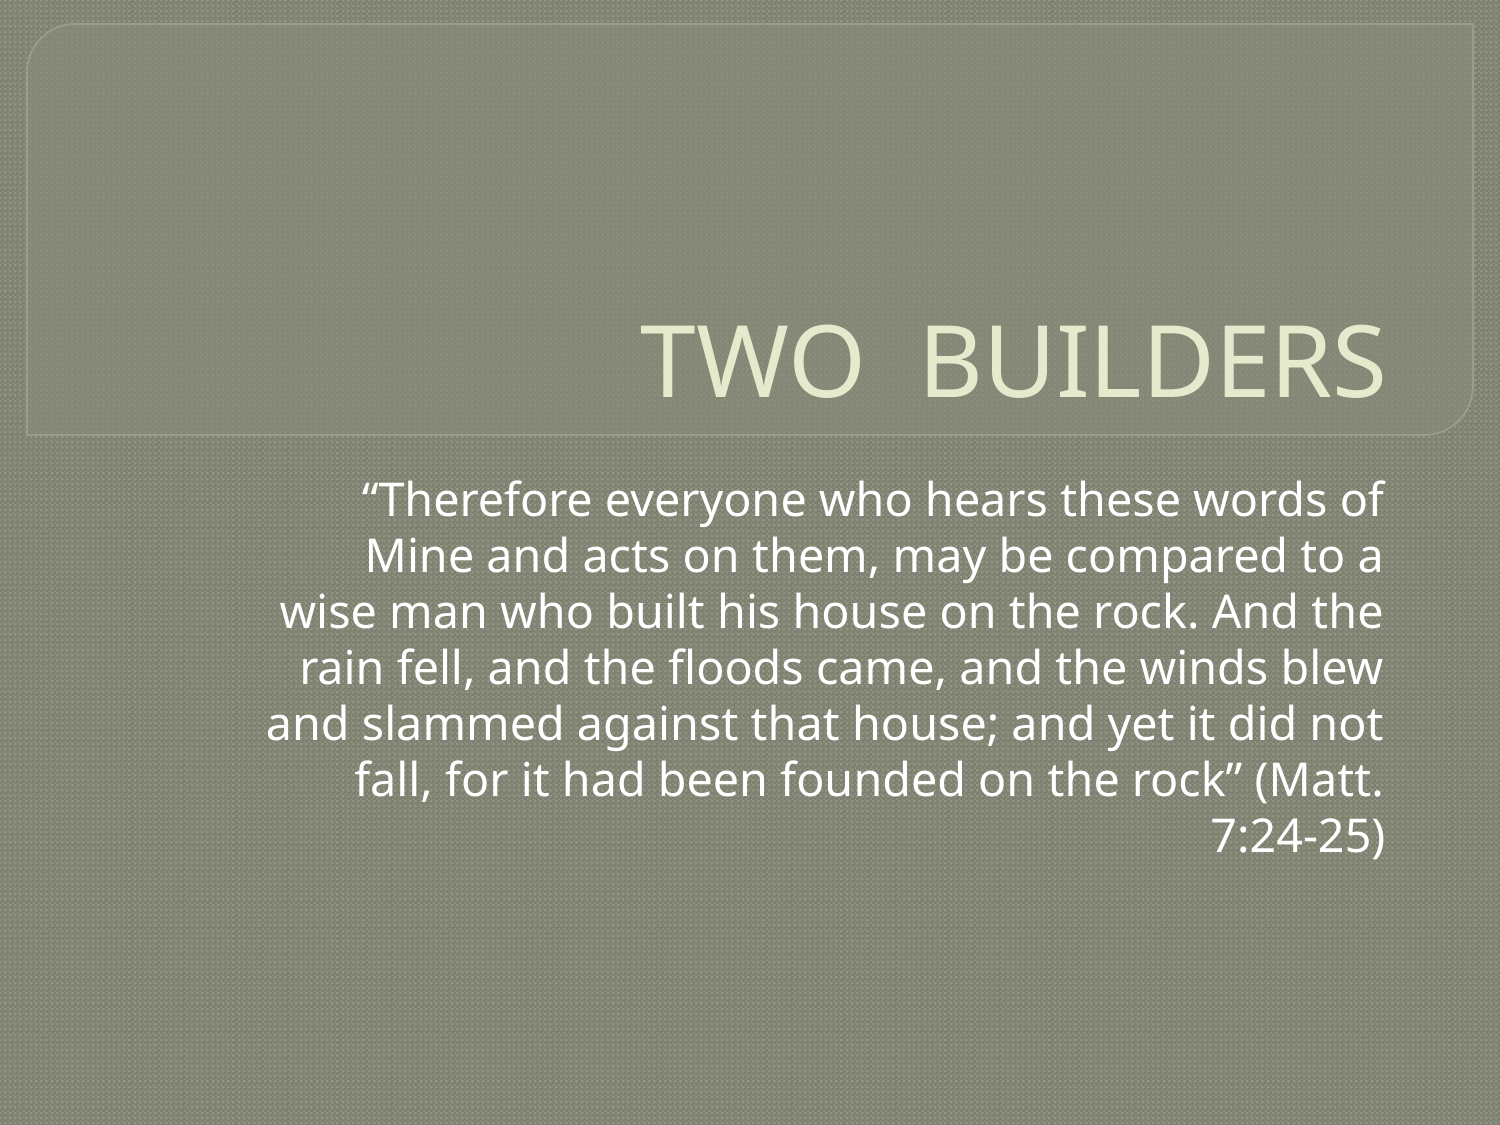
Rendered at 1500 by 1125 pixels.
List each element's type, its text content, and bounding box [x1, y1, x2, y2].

subtitle “Therefore everyone who hears these words of Mine and acts on them, may be compared to a wise man who built his house on the rock. And the rain fell, and the floods came, and the winds blew and slammed against that house; and yet it did not fall, for it had been founded on the rock” (Matt. 7:24-25) [249, 462, 1427, 875]
title TWO BUILDERS [76, 62, 1427, 425]
